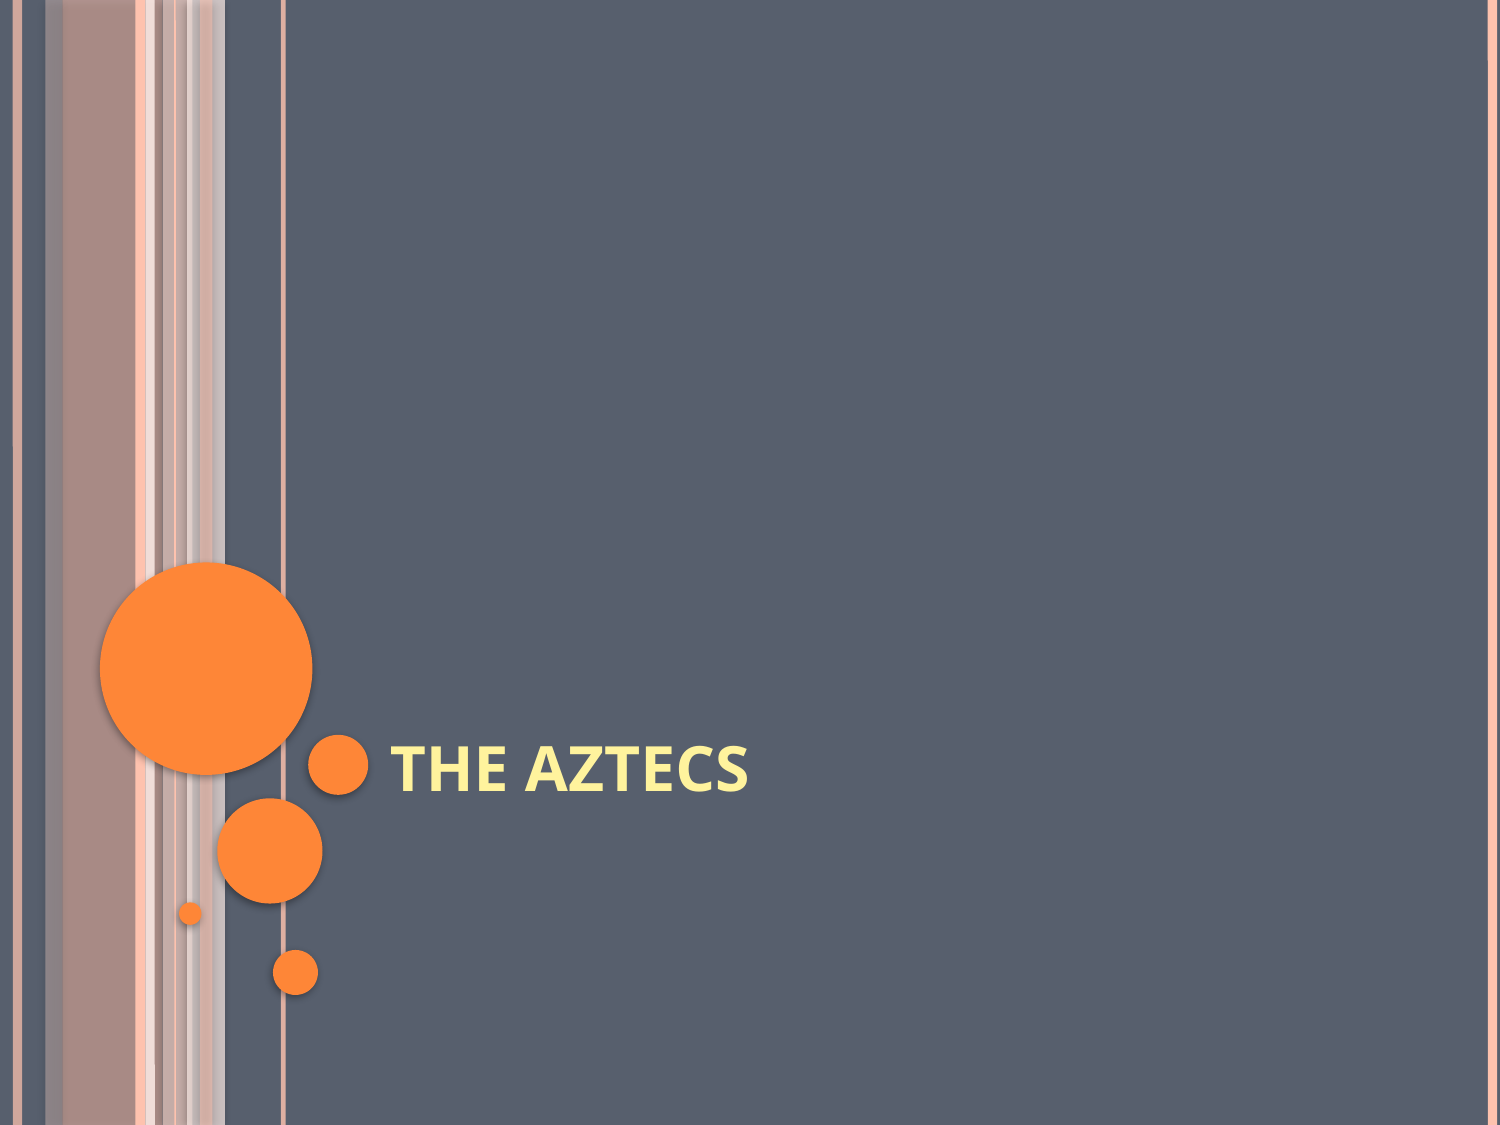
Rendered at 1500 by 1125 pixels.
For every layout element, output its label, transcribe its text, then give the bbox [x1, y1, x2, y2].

title The Aztecs [375, 474, 1388, 812]
